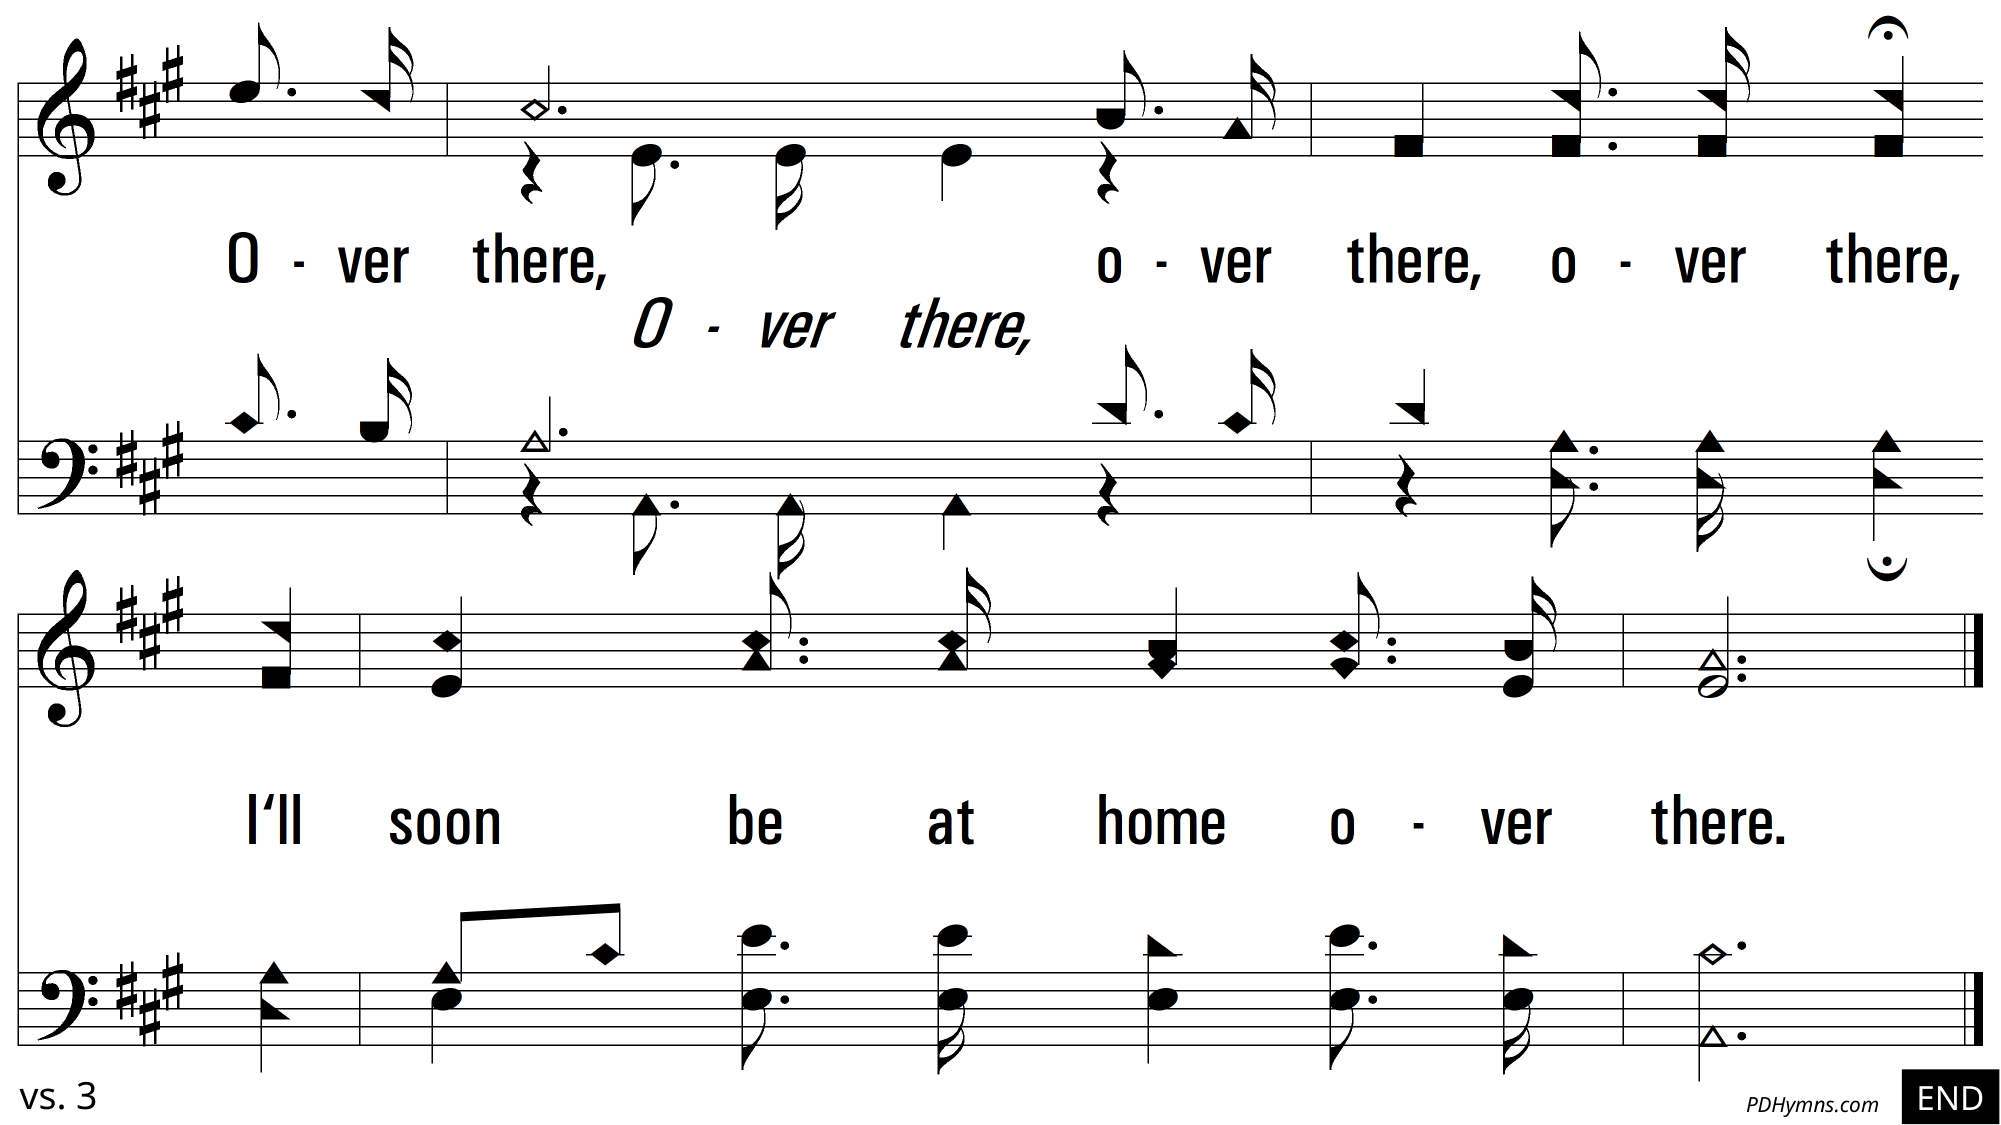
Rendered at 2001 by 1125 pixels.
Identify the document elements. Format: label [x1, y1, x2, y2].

picture [2, 0, 1998, 1125]
text_box [1724, 1069, 2000, 1125]
